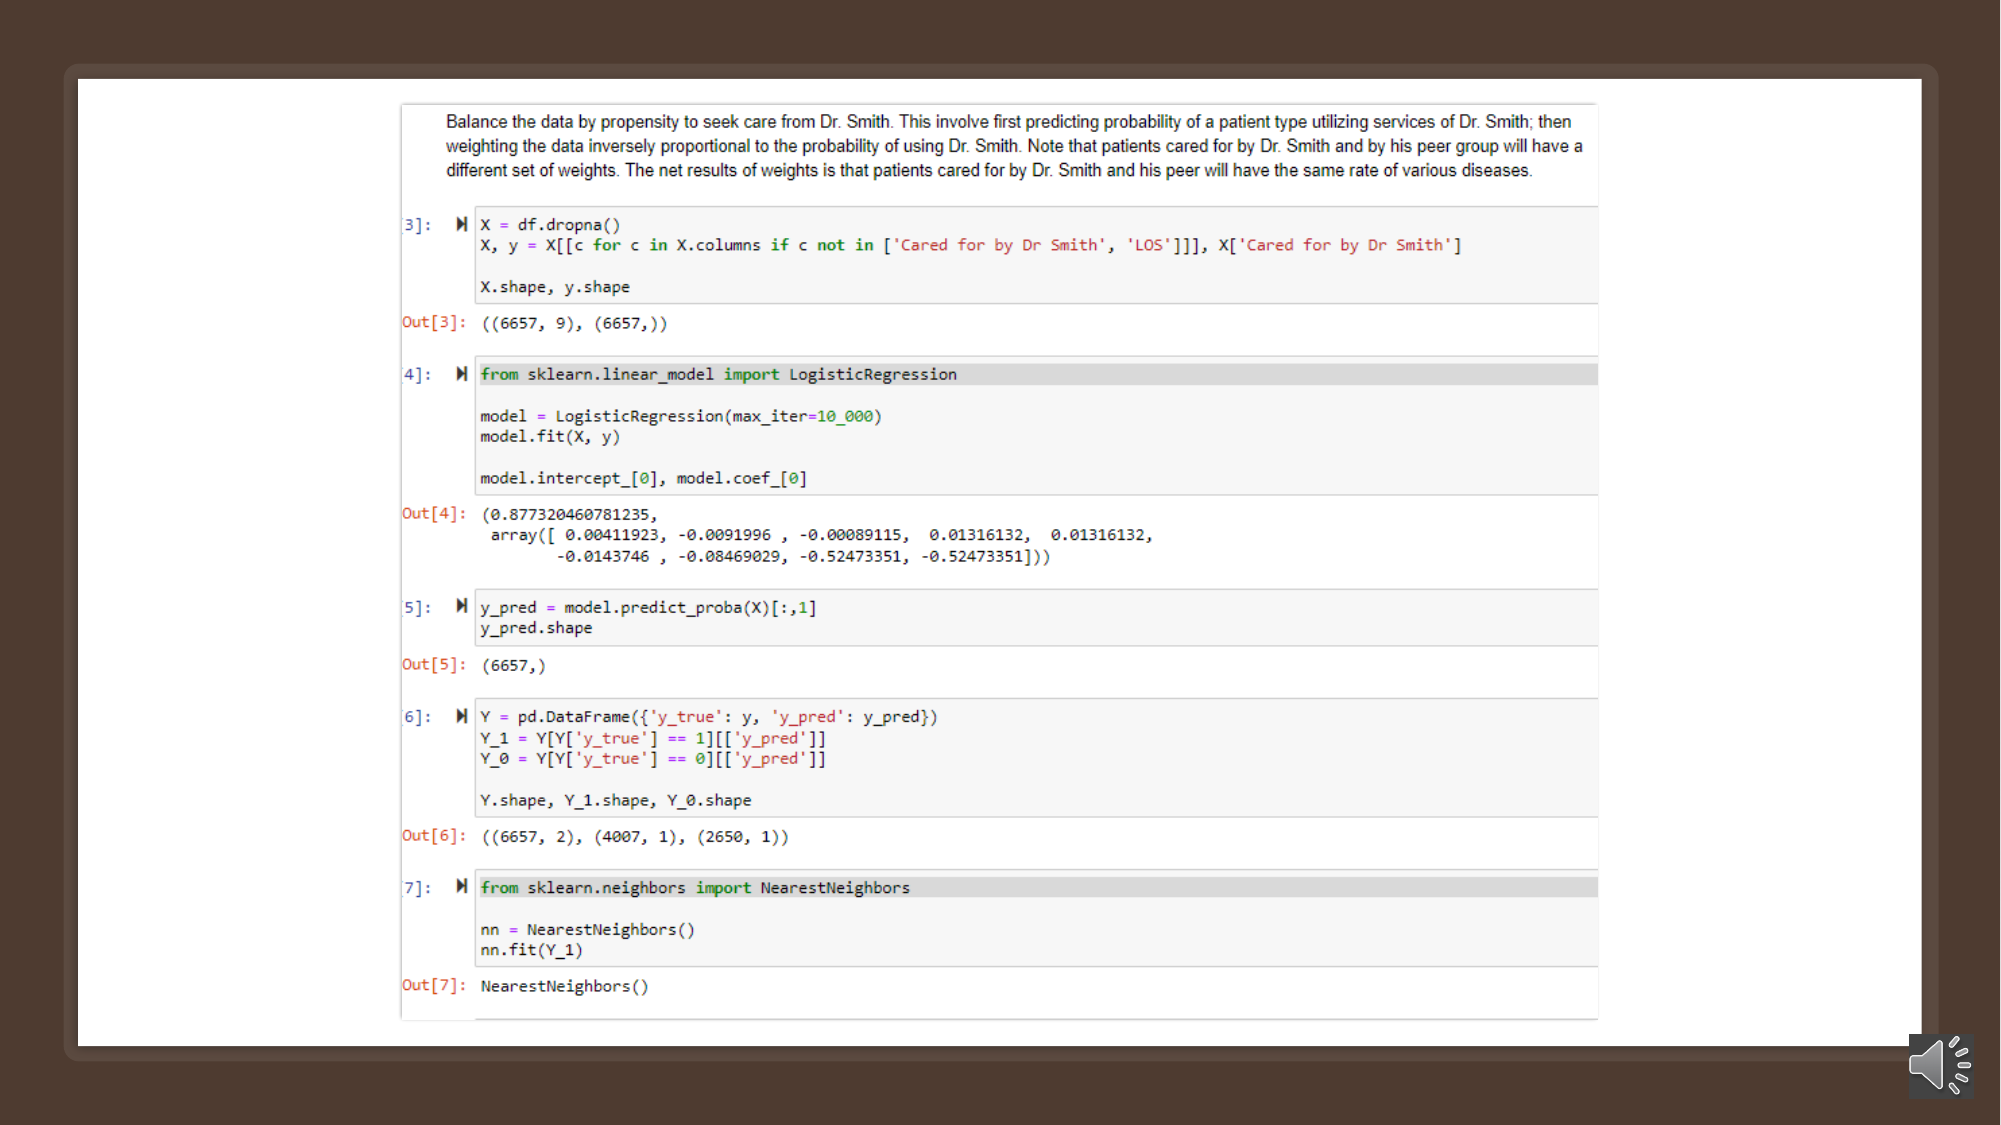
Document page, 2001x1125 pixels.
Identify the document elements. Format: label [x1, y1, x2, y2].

list [402, 105, 1598, 1020]
text_box [0, 0, 2000, 1125]
picture [1908, 1033, 1976, 1101]
text_box [78, 78, 1924, 1047]
